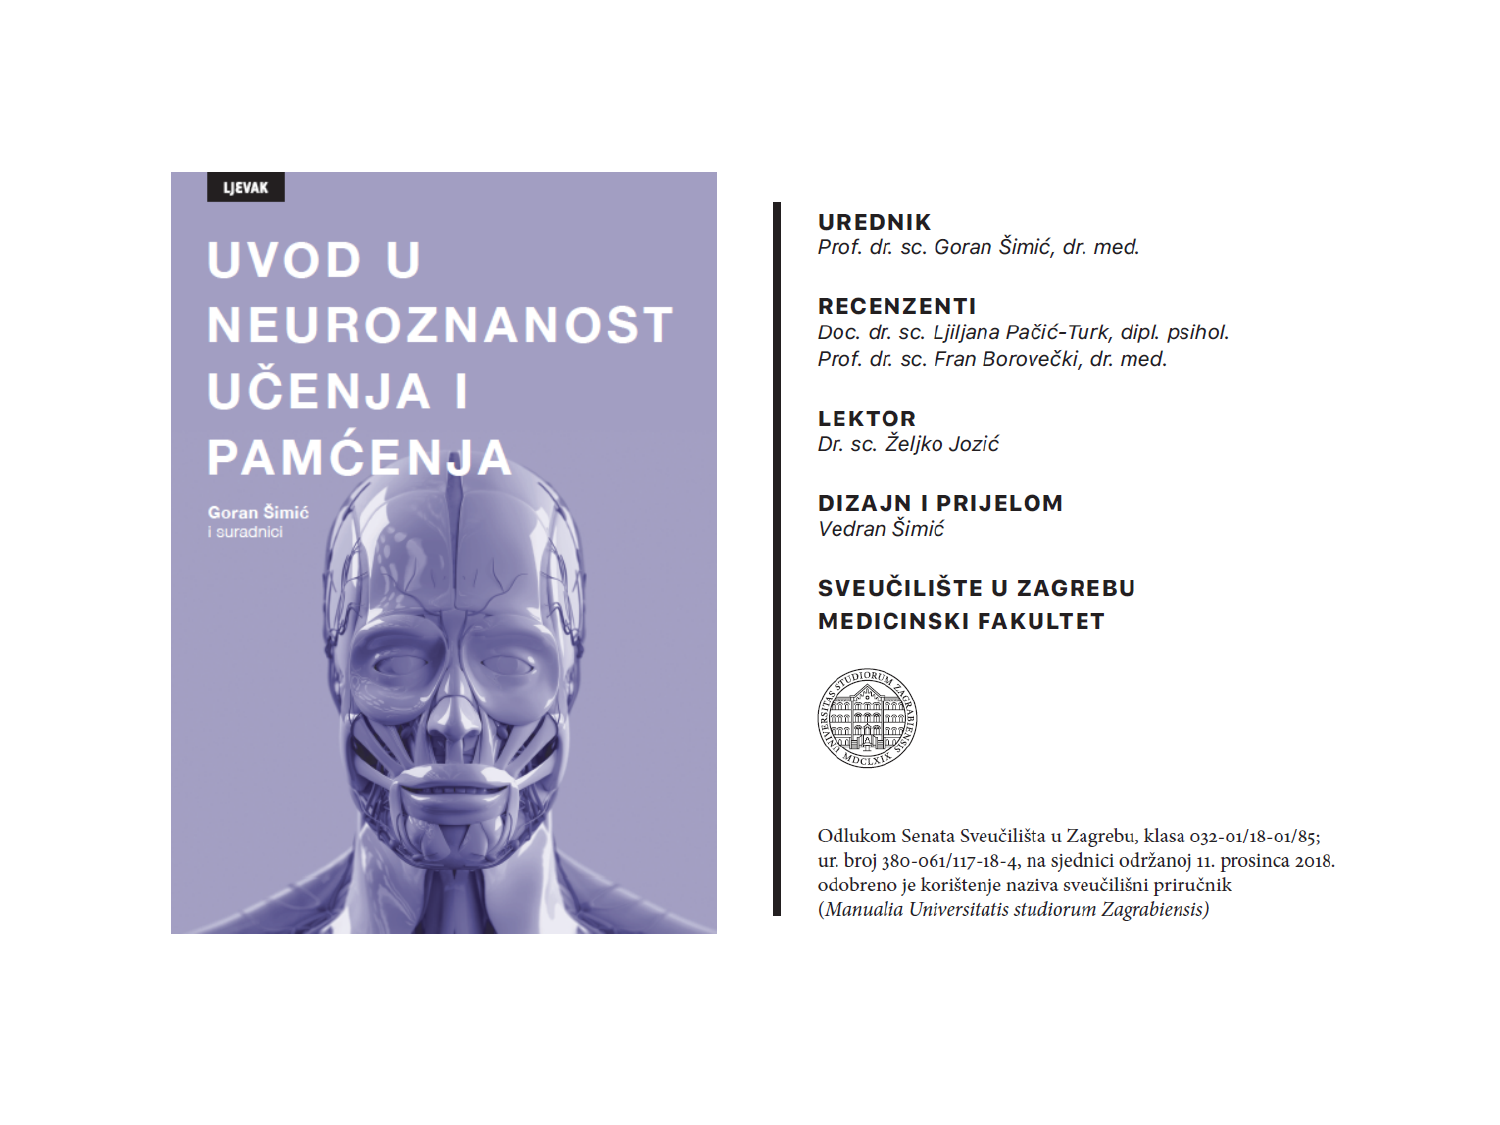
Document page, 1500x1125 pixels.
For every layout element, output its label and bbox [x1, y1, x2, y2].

picture [737, 185, 1379, 935]
picture [170, 172, 717, 935]
